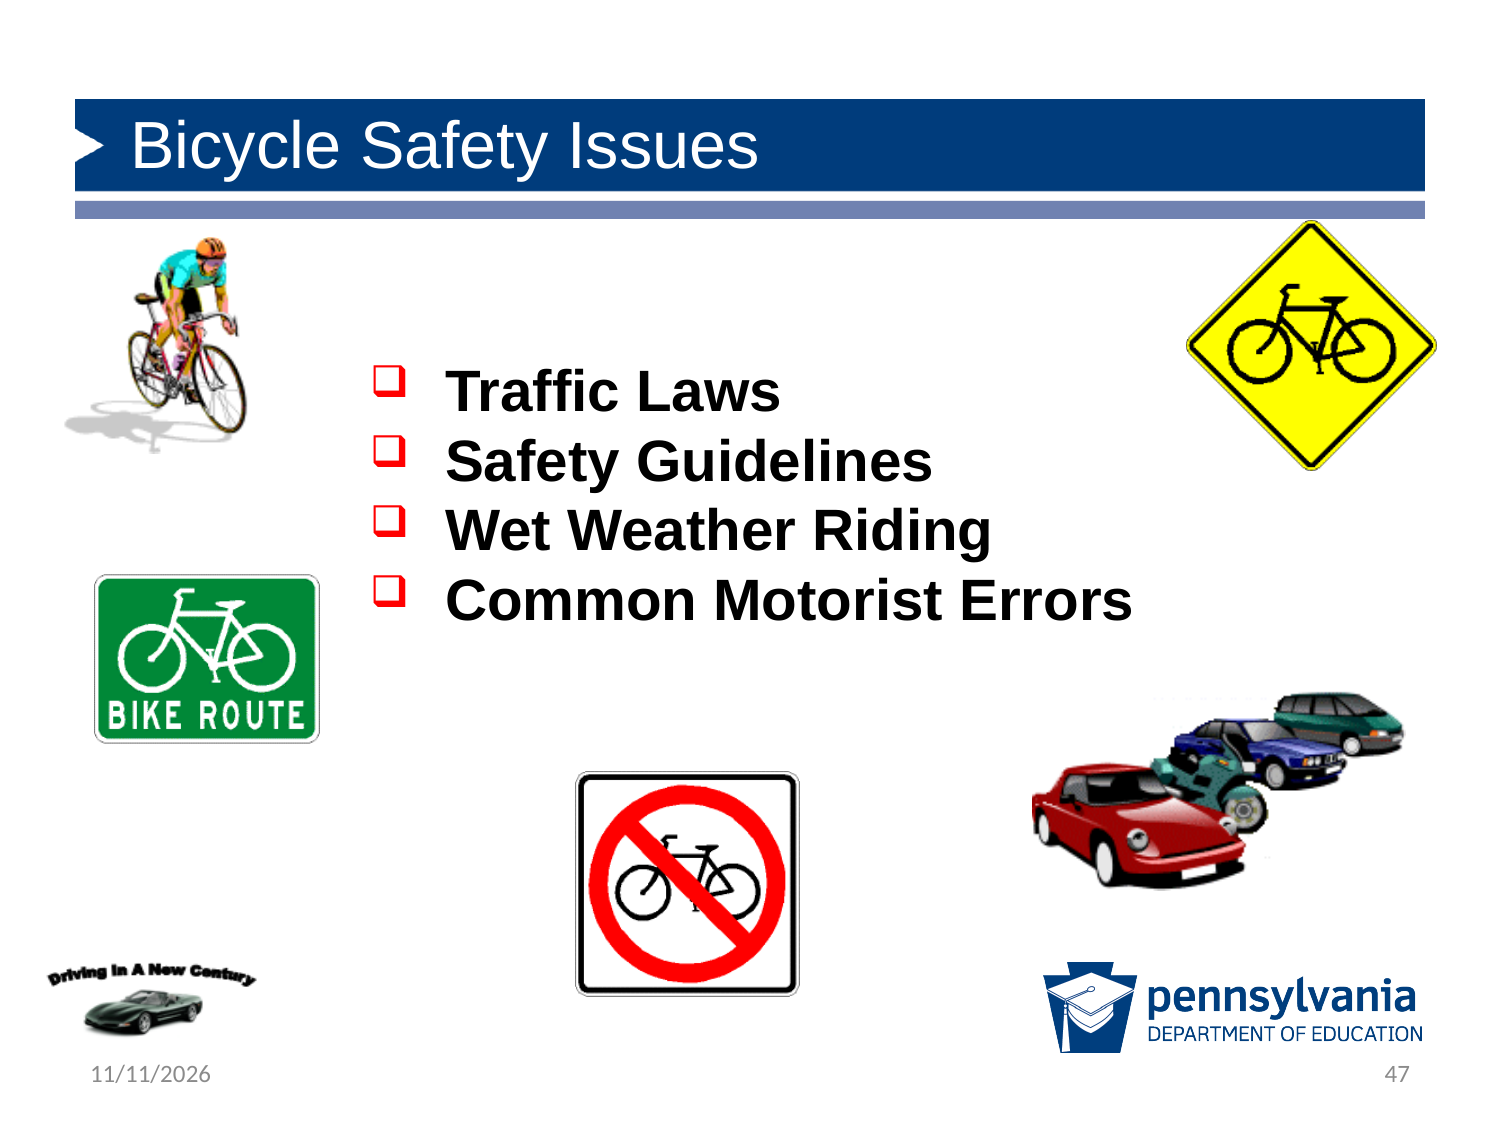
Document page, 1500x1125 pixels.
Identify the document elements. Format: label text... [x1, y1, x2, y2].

picture [1032, 687, 1407, 891]
picture [1186, 220, 1437, 471]
picture [574, 771, 801, 997]
picture [1043, 962, 1422, 1053]
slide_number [75, 1042, 425, 1103]
picture [93, 546, 320, 772]
picture [75, 99, 86, 219]
text_box Traffic Laws Safety Guidelines Wet Weather Riding Common Motorist Errors [355, 345, 1168, 640]
title Bicycle Safety Issues [86, 88, 1437, 276]
picture [62, 237, 251, 454]
slide_number 47 [1074, 1042, 1425, 1103]
picture [37, 948, 263, 1043]
